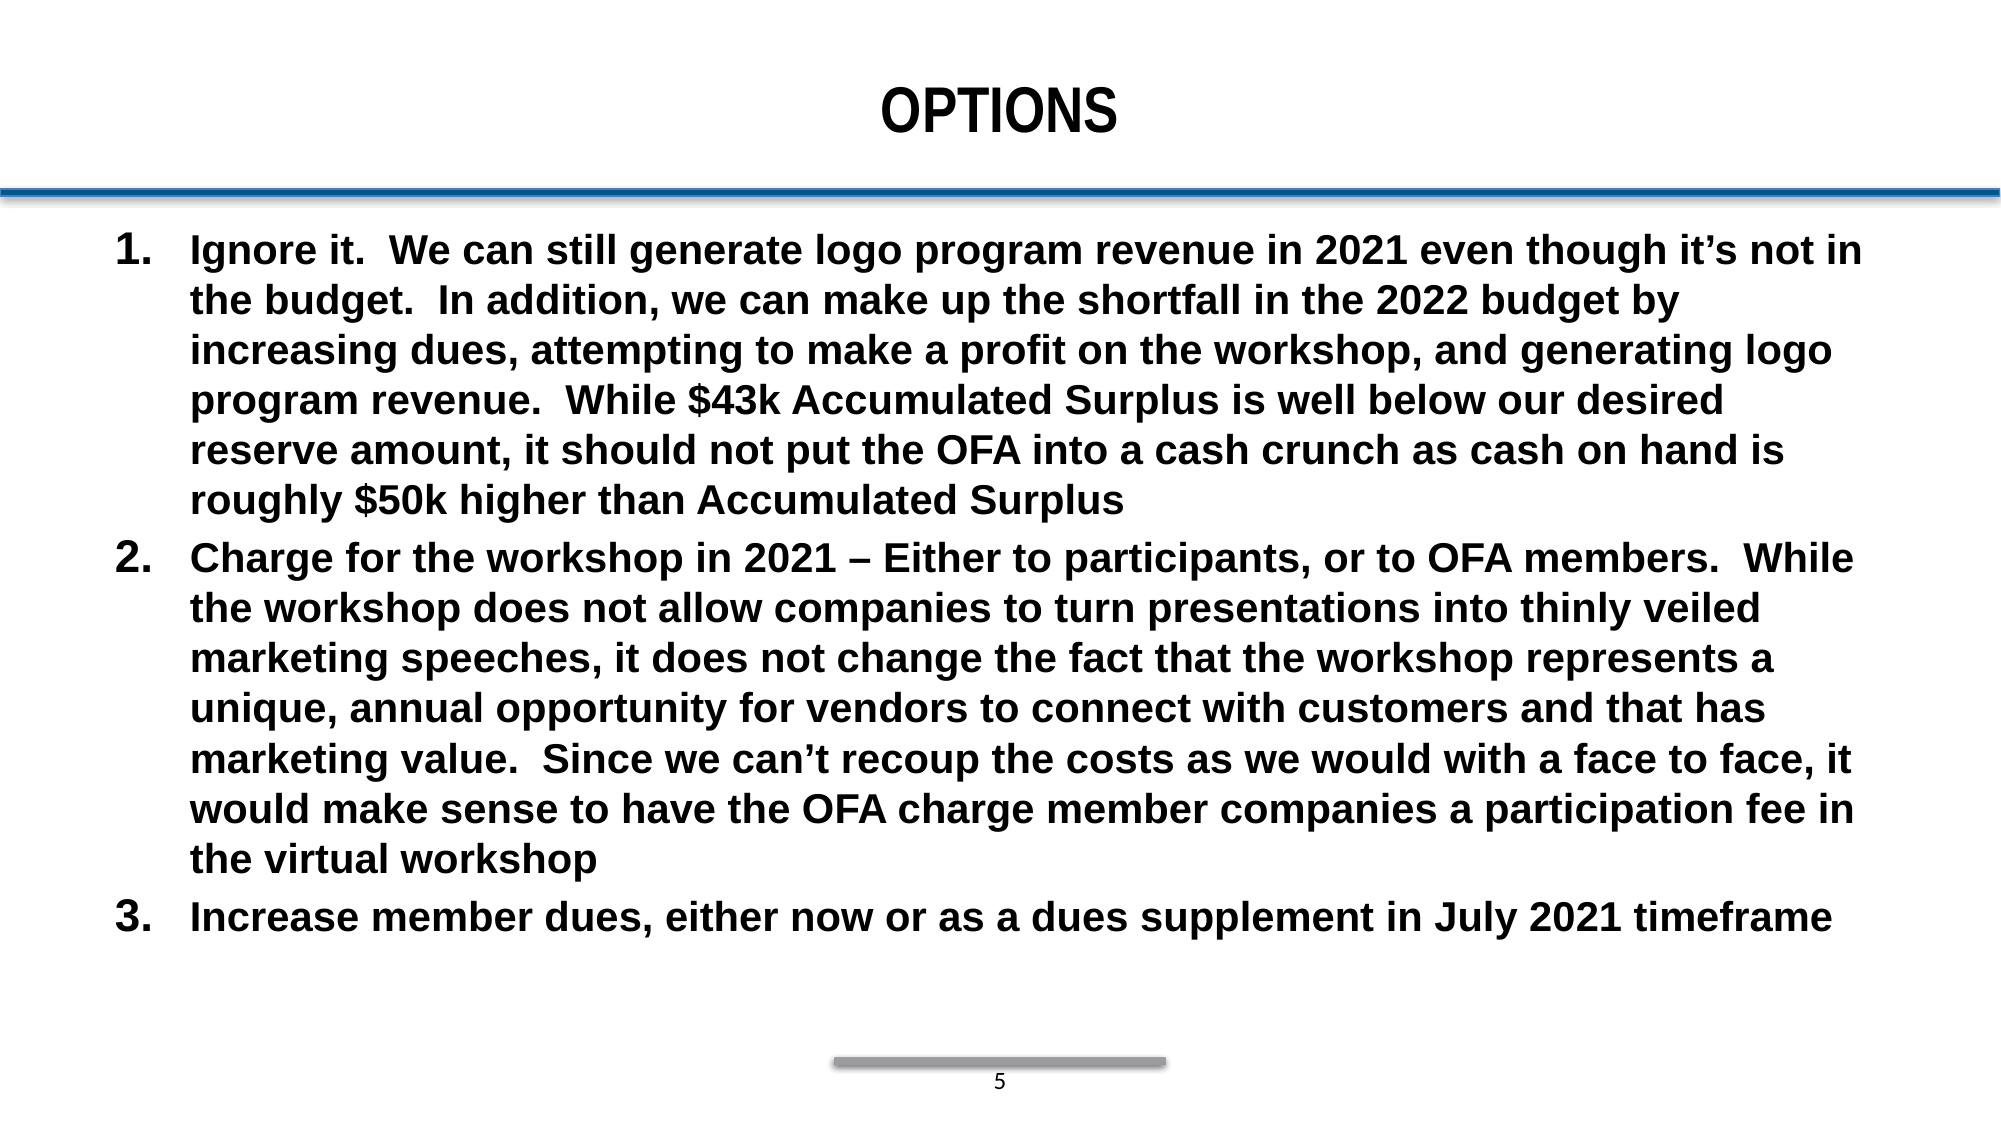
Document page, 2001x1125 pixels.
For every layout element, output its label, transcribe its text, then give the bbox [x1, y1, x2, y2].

slide_number 5 [774, 1050, 1225, 1110]
title options [99, 72, 1900, 142]
list Ignore it. We can still generate logo program revenue in 2021 even though it’s not in the budget. In addition, we can make up the shortfall in the 2022 budget by increasing dues, attempting to make a profit on the workshop, and generating logo program revenue. While $43k Accumulated Surplus is well below our desired reserve amount, it should not put the OFA into a cash crunch as cash on hand is roughly $50k higher than Accumulated Surplus Charge for the workshop in 2021 – Either to participants, or to OFA members. While the workshop does not allow companies to turn presentations into thinly veiled marketing speeches, it does not change the fact that the workshop represents a unique, annual opportunity for vendors to connect with customers and that has marketing value. Since we can’t recoup the costs as we would with a face to face, it would make sense to have the OFA charge member companies a participation fee in the virtual workshop Increase member dues, either now or as a dues supplement in July 2021 timeframe [99, 215, 1900, 1005]
